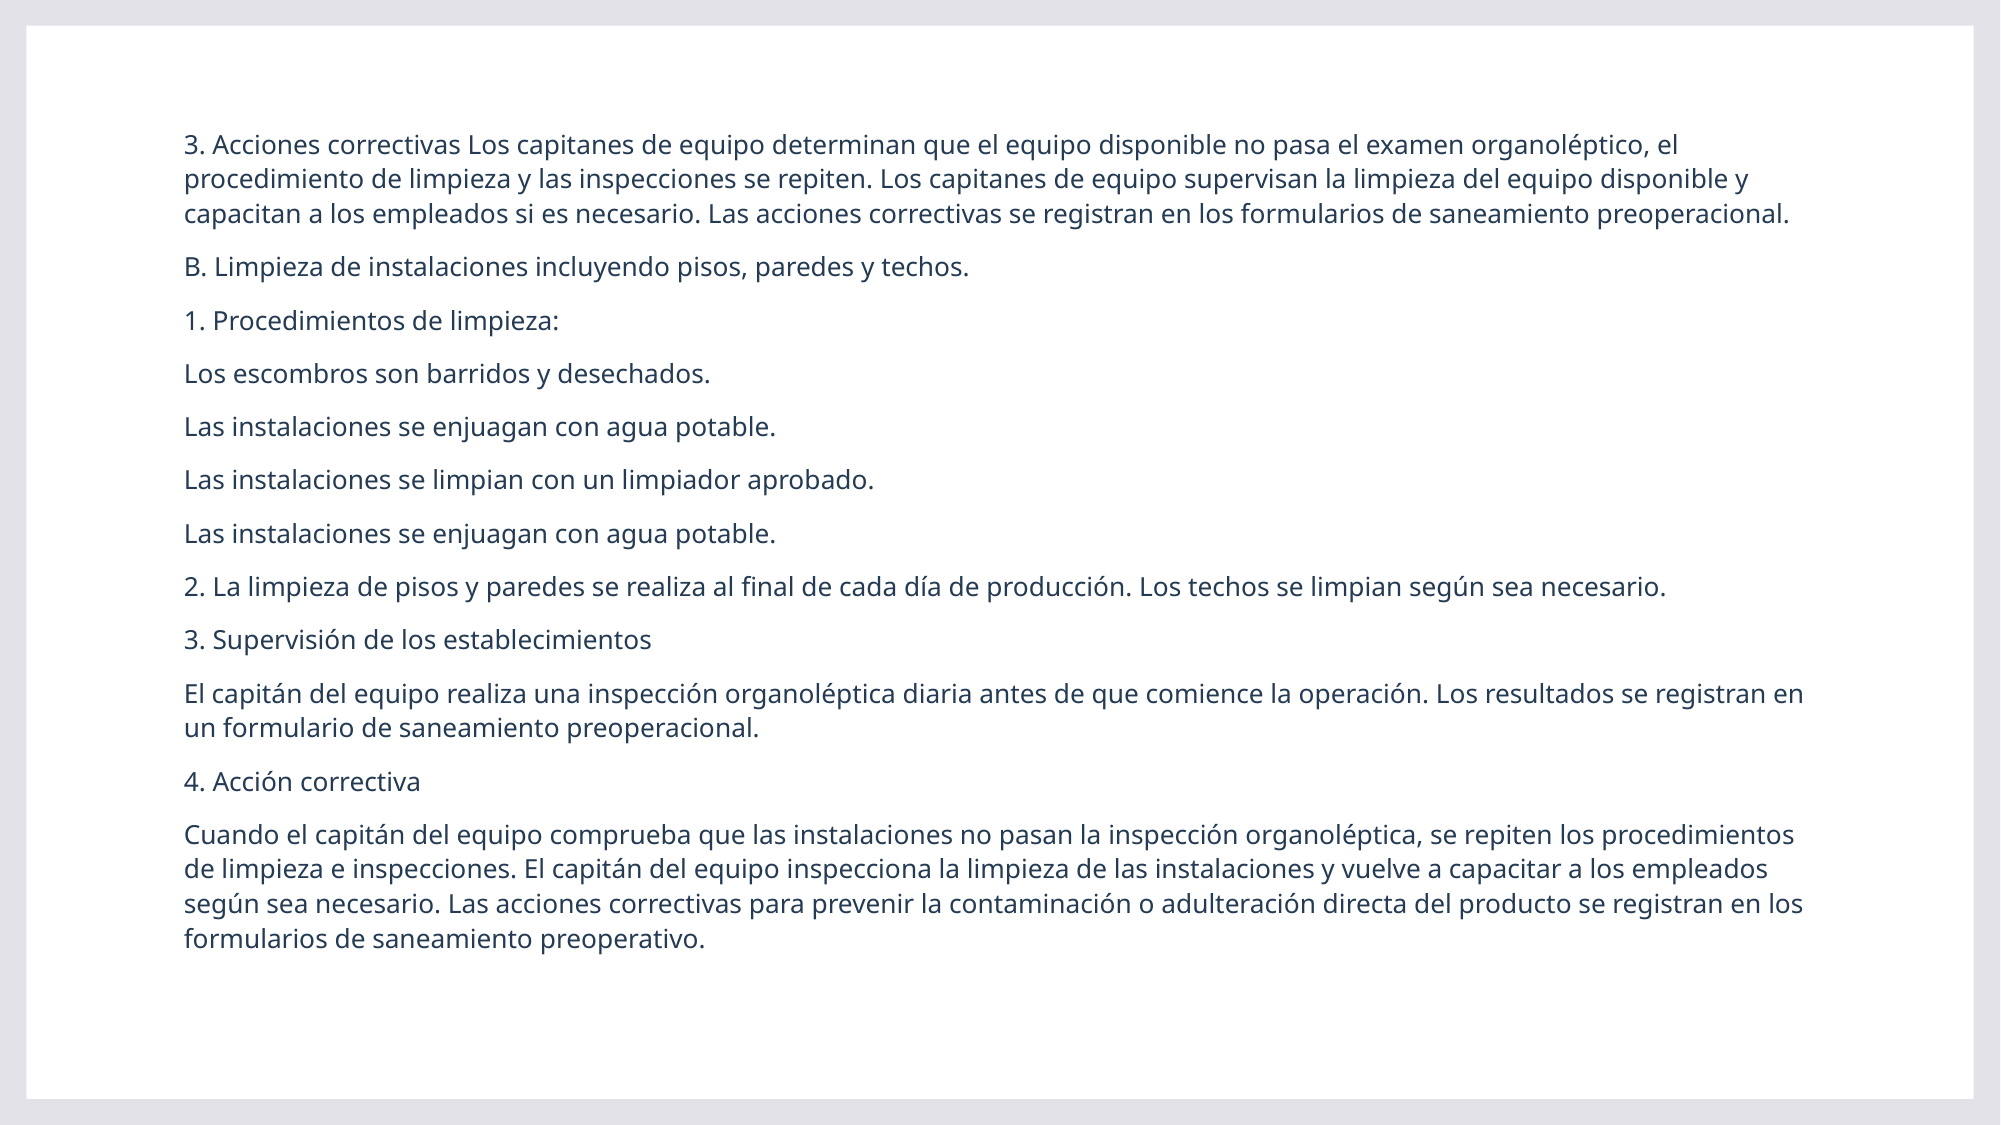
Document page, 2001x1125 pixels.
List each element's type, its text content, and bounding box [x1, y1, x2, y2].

list 3. Acciones correctivas Los capitanes de equipo determinan que el equipo disponible no pasa el examen organoléptico, el procedimiento de limpieza y las inspecciones se repiten. Los capitanes de equipo supervisan la limpieza del equipo disponible y capacitan a los empleados si es necesario. Las acciones correctivas se registran en los formularios de saneamiento preoperacional. B. Limpieza de instalaciones incluyendo pisos, paredes y techos. 1. Procedimientos de limpieza: Los escombros son barridos y desechados. Las instalaciones se enjuagan con agua potable. Las instalaciones se limpian con un limpiador aprobado. Las instalaciones se enjuagan con agua potable. 2. La limpieza de pisos y paredes se realiza al final de cada día de producción. Los techos se limpian según sea necesario. 3. Supervisión de los establecimientos El capitán del equipo realiza una inspección organoléptica diaria antes de que comience la operación. Los resultados se registran en un formulario de saneamiento preoperacional. 4. Acción correctiva Cuando el capitán del equipo comprueba que las instalaciones no pasan la inspección organoléptica, se repiten los procedimientos de limpieza e inspecciones. El capitán del equipo inspecciona la limpieza de las instalaciones y vuelve a capacitar a los empleados según sea necesario. Las acciones correctivas para prevenir la contaminación o adulteración directa del producto se registran en los formularios de saneamiento preoperativo. [168, 117, 1832, 1006]
